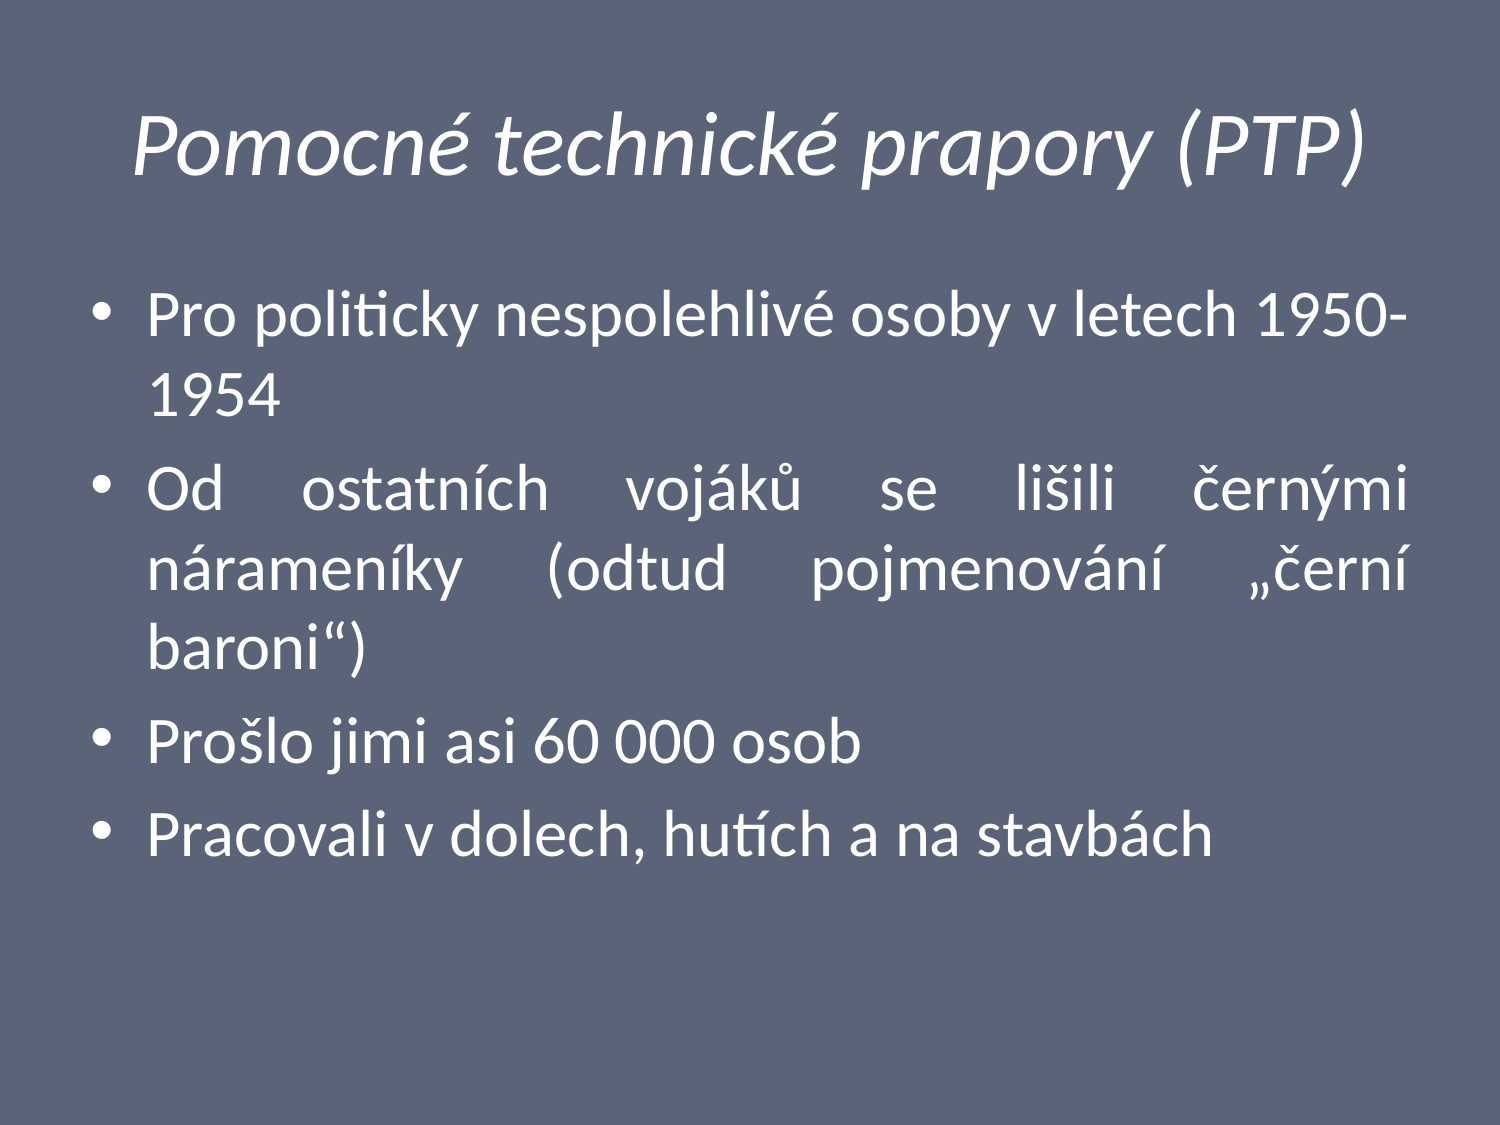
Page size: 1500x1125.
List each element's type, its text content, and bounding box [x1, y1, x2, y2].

title Pomocné technické prapory (PTP) [74, 44, 1426, 233]
list Pro politicky nespolehlivé osoby v letech 1950-1954 Od ostatních vojáků se lišili černými nárameníky (odtud pojmenování „černí baroni“) Prošlo jimi asi 60 000 osob Pracovali v dolech, hutích a na stavbách [74, 262, 1426, 1006]
